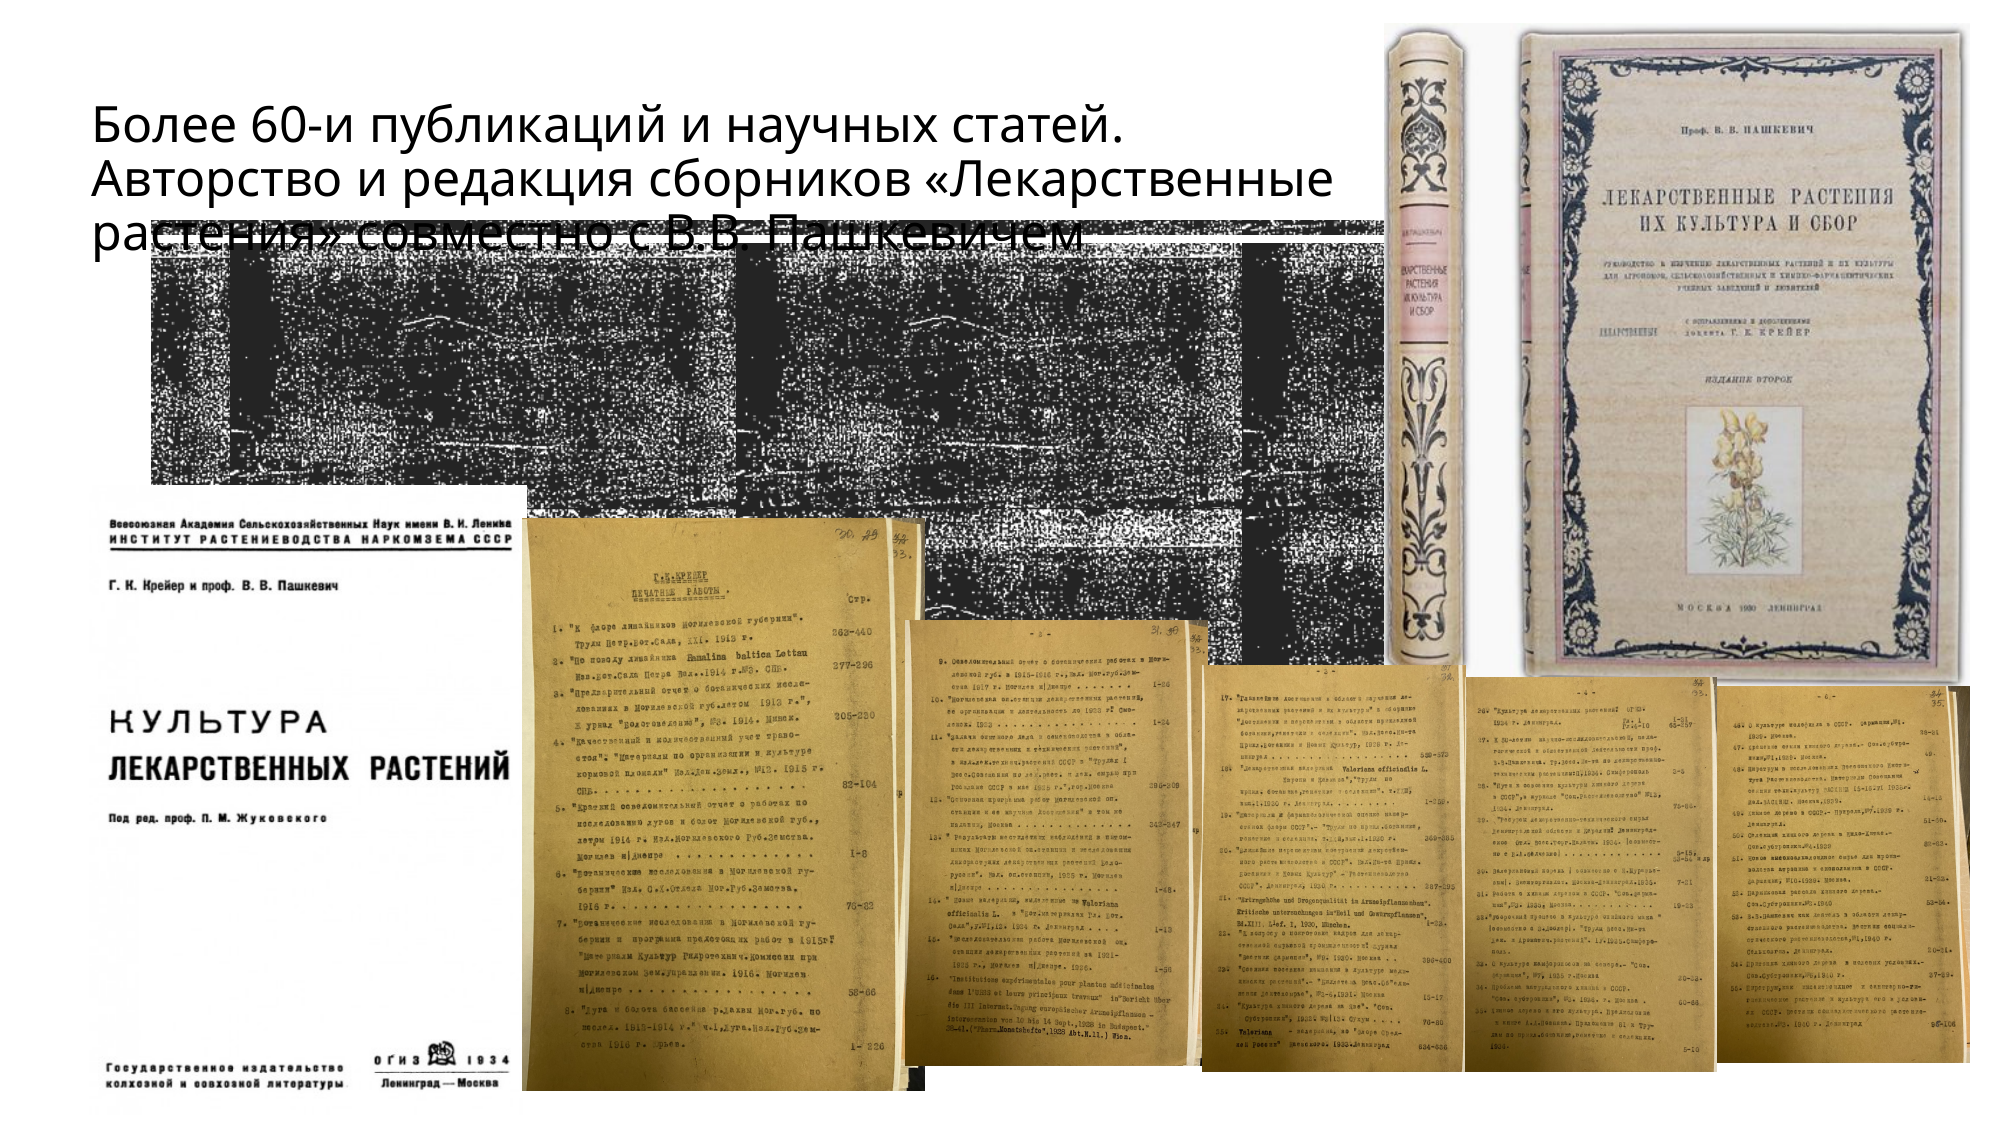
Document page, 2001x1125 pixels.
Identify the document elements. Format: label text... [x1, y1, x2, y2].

subtitle Более 60-и публикаций и научных статей. Авторство и редакция сборников «Лекарственные растения» совместно с В.В. Пашкевичем [76, 92, 1383, 640]
picture [89, 23, 1970, 1115]
